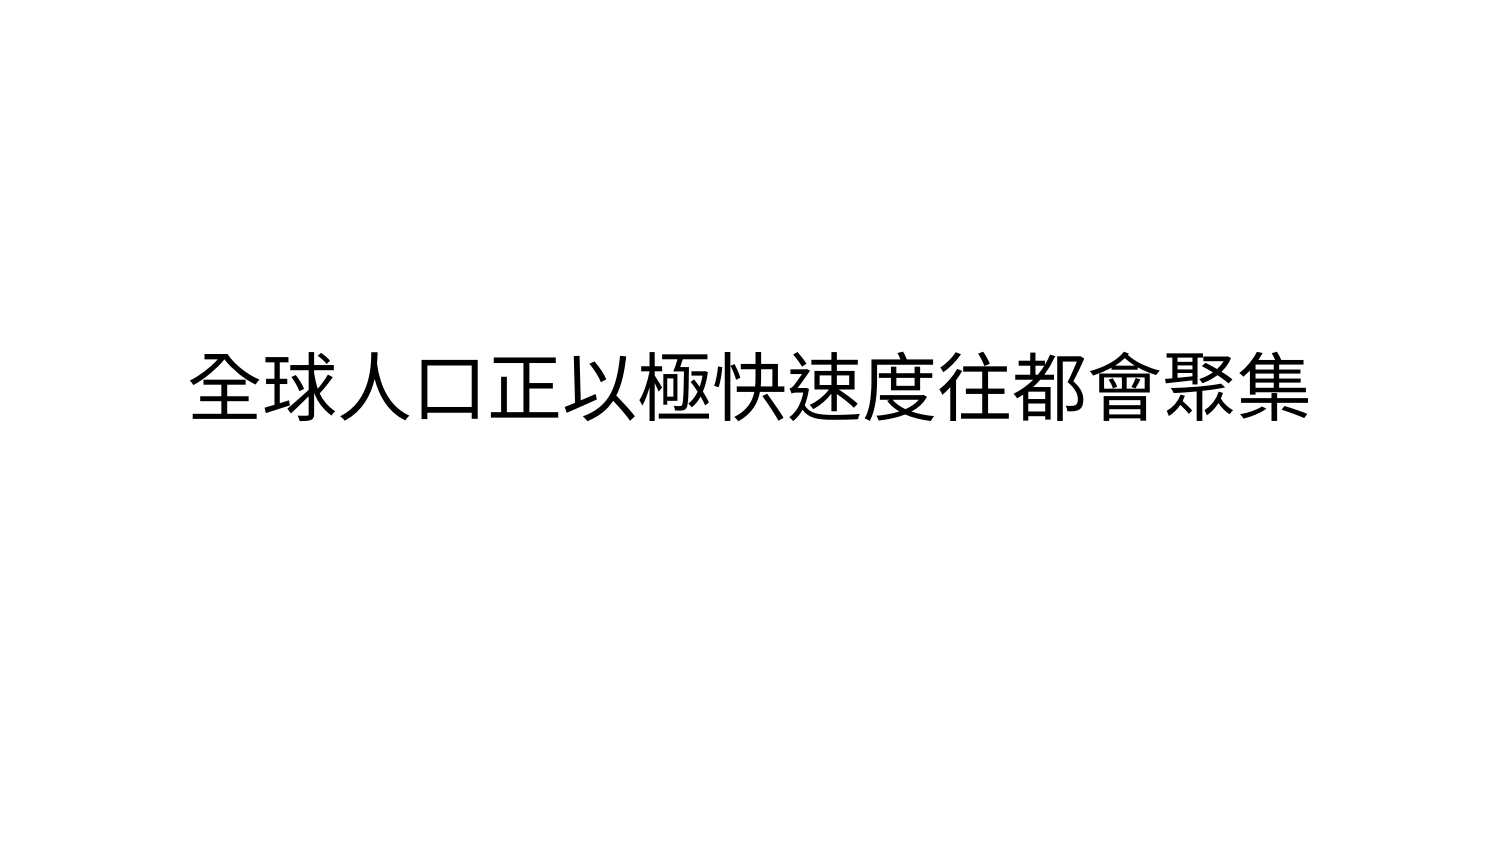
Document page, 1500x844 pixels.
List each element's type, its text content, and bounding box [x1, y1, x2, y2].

title 全球人口正以極快速度往都會聚集 [75, 327, 1425, 444]
